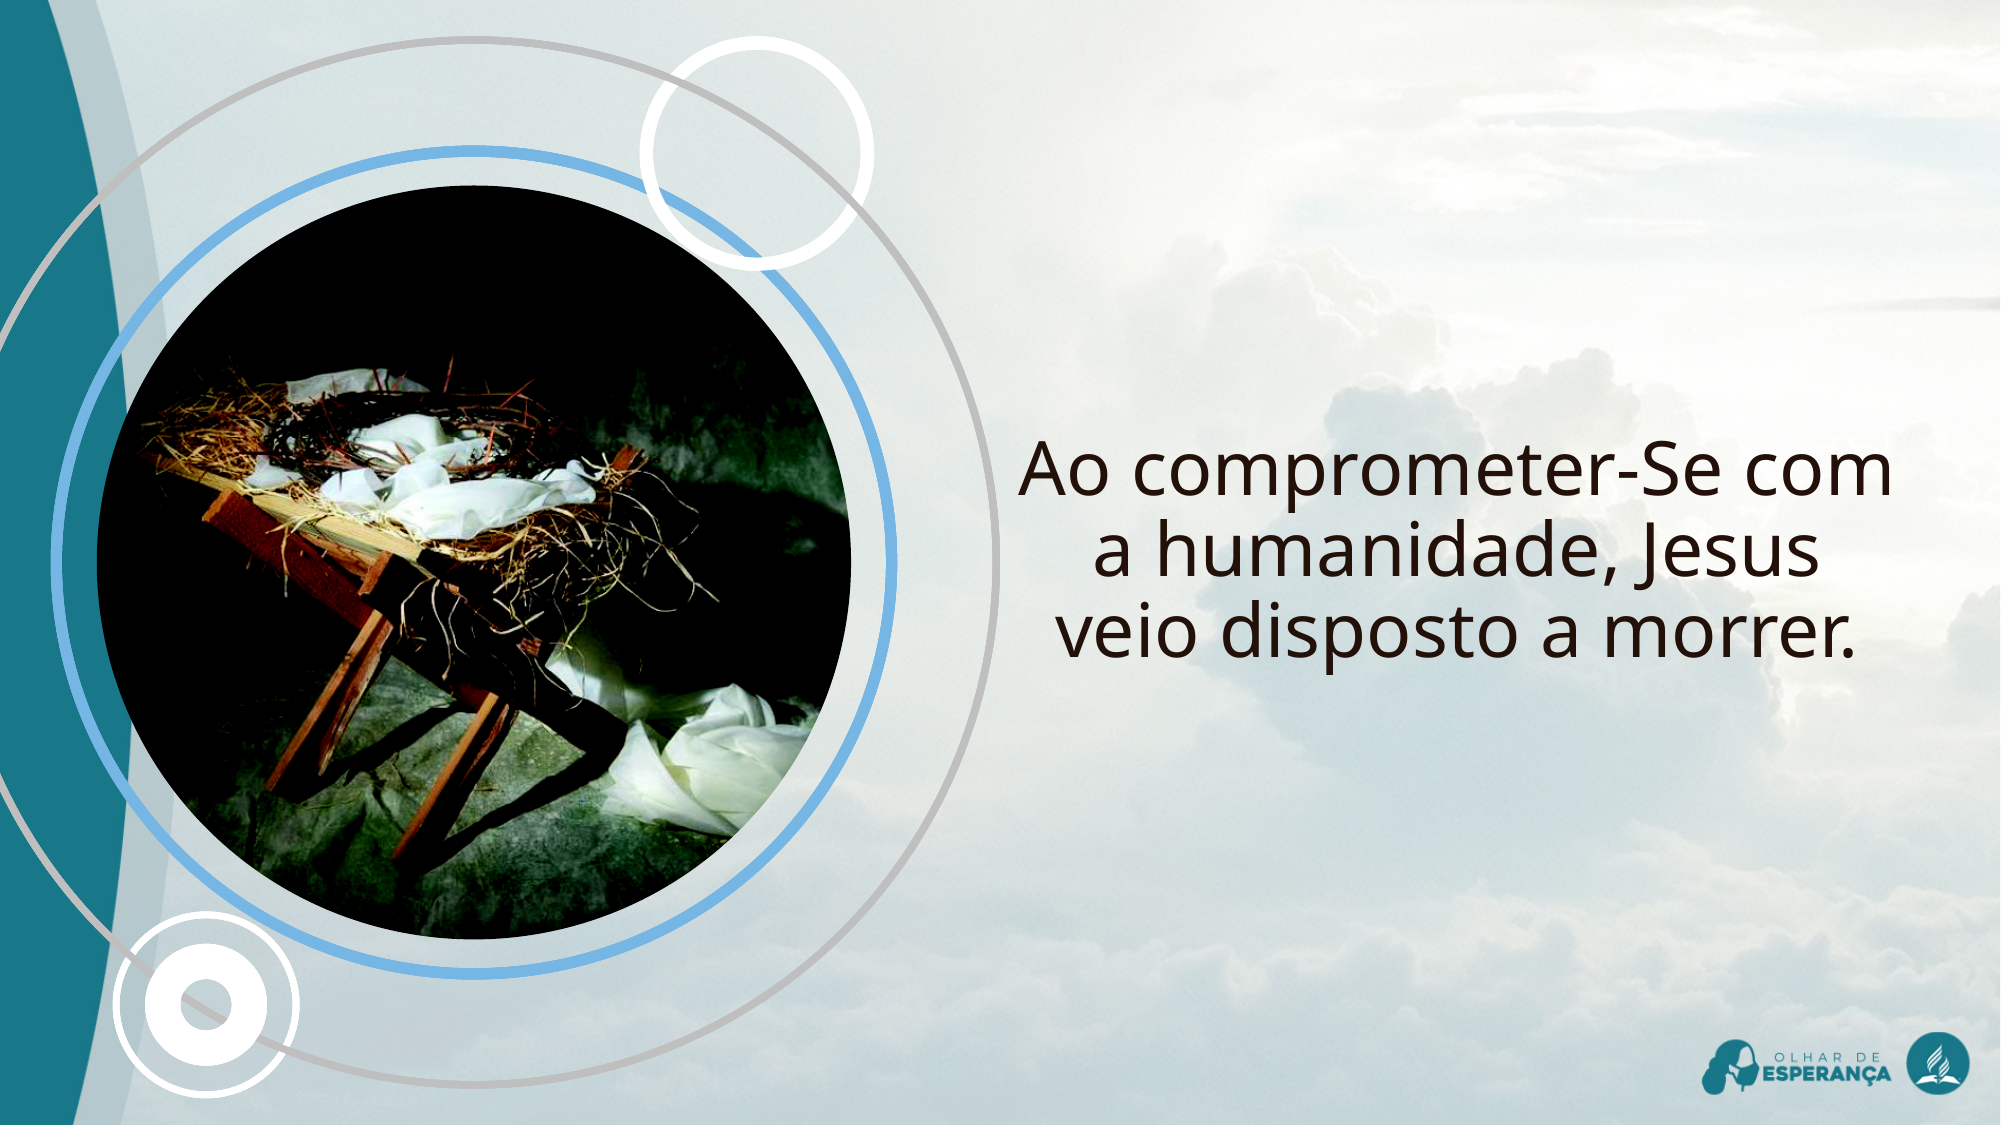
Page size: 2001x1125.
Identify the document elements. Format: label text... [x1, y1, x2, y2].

picture [0, 0, 2001, 1125]
list Ao comprometer-Se com a humanidade, Jesus veio disposto a morrer. [999, 107, 1915, 997]
